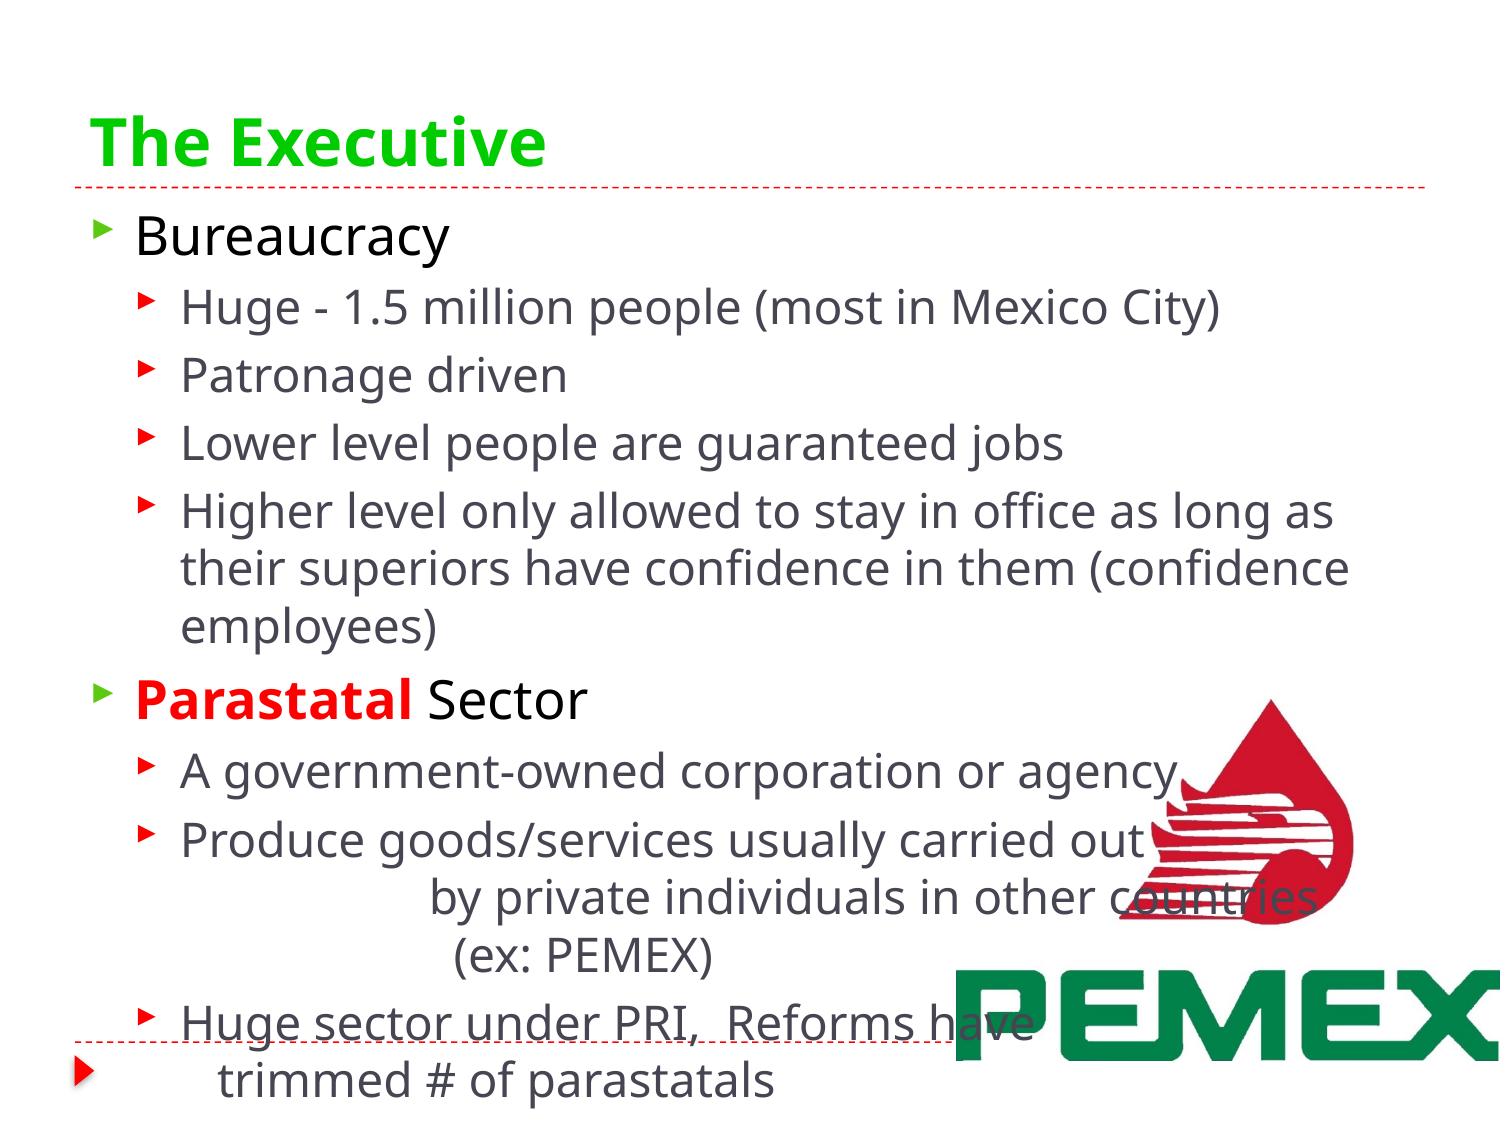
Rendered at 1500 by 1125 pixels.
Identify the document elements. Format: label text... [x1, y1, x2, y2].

list Bureaucracy Huge - 1.5 million people (most in Mexico City) Patronage driven Lower level people are guaranteed jobs Higher level only allowed to stay in office as long as their superiors have confidence in them (confidence employees) Parastatal Sector A government-owned corporation or agency Produce goods/services usually carried out by private individuals in other countries (ex: PEMEX) Huge sector under PRI, Reforms have trimmed # of parastatals [75, 193, 1413, 1125]
title The Executive [75, 24, 1425, 188]
picture [956, 699, 1500, 1061]
